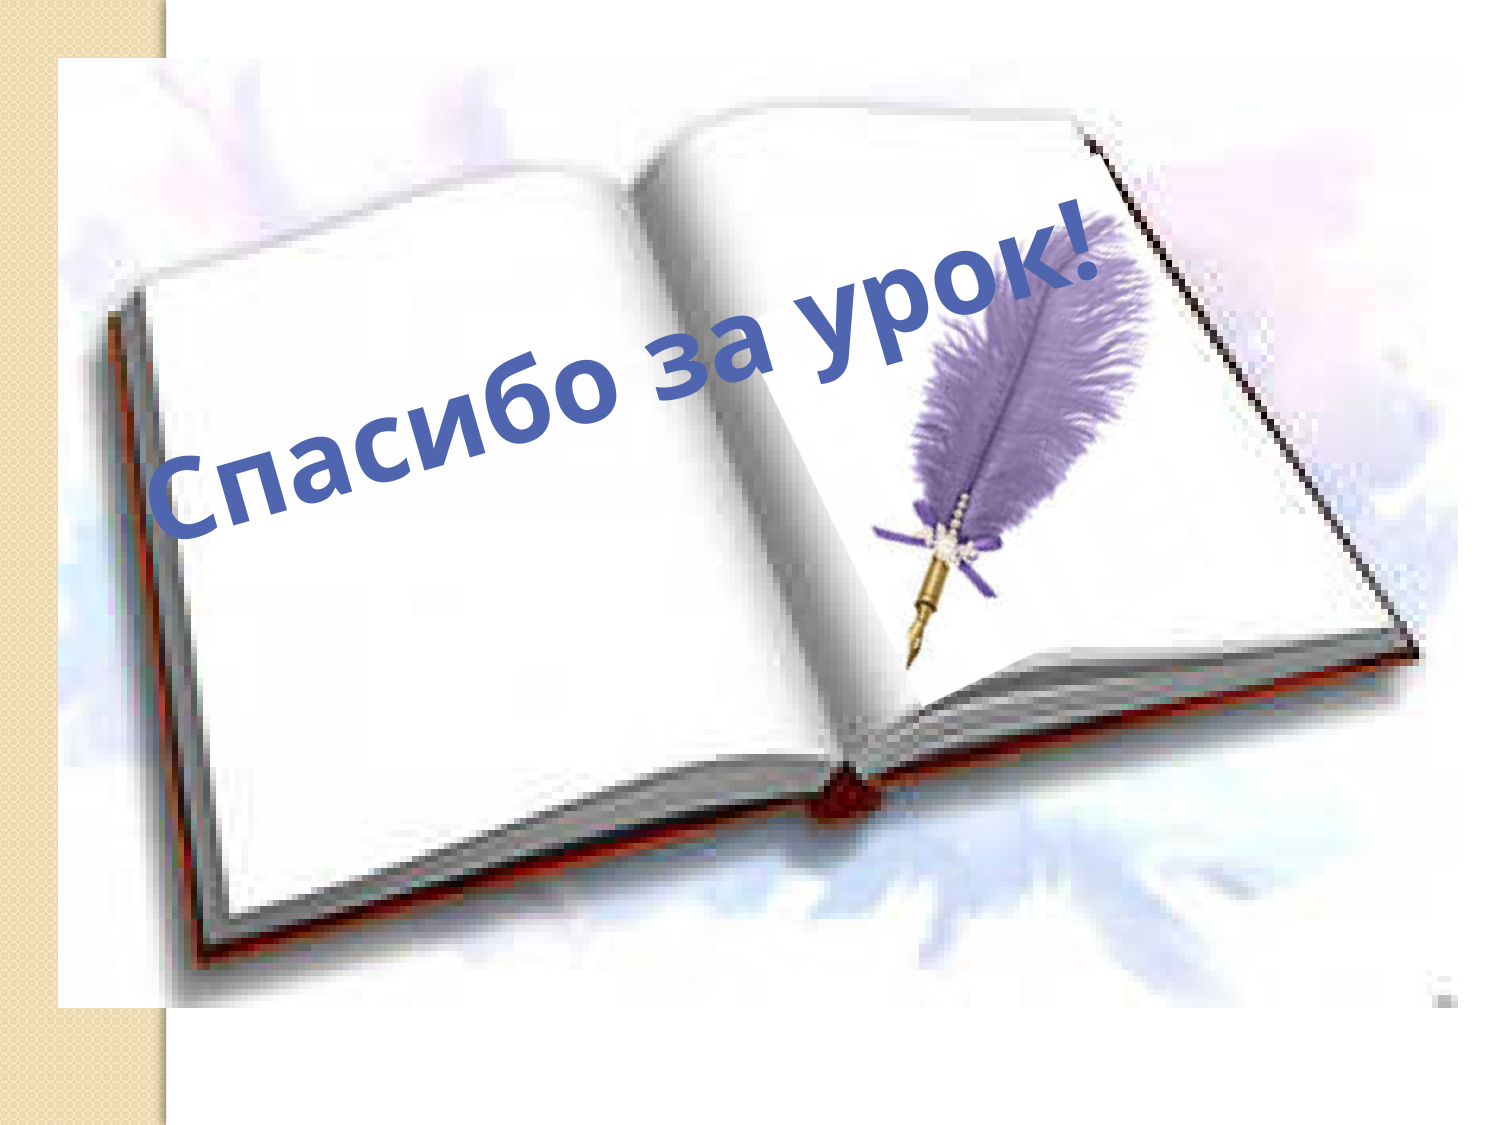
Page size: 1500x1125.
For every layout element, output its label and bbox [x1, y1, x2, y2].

picture [58, 58, 1458, 1008]
